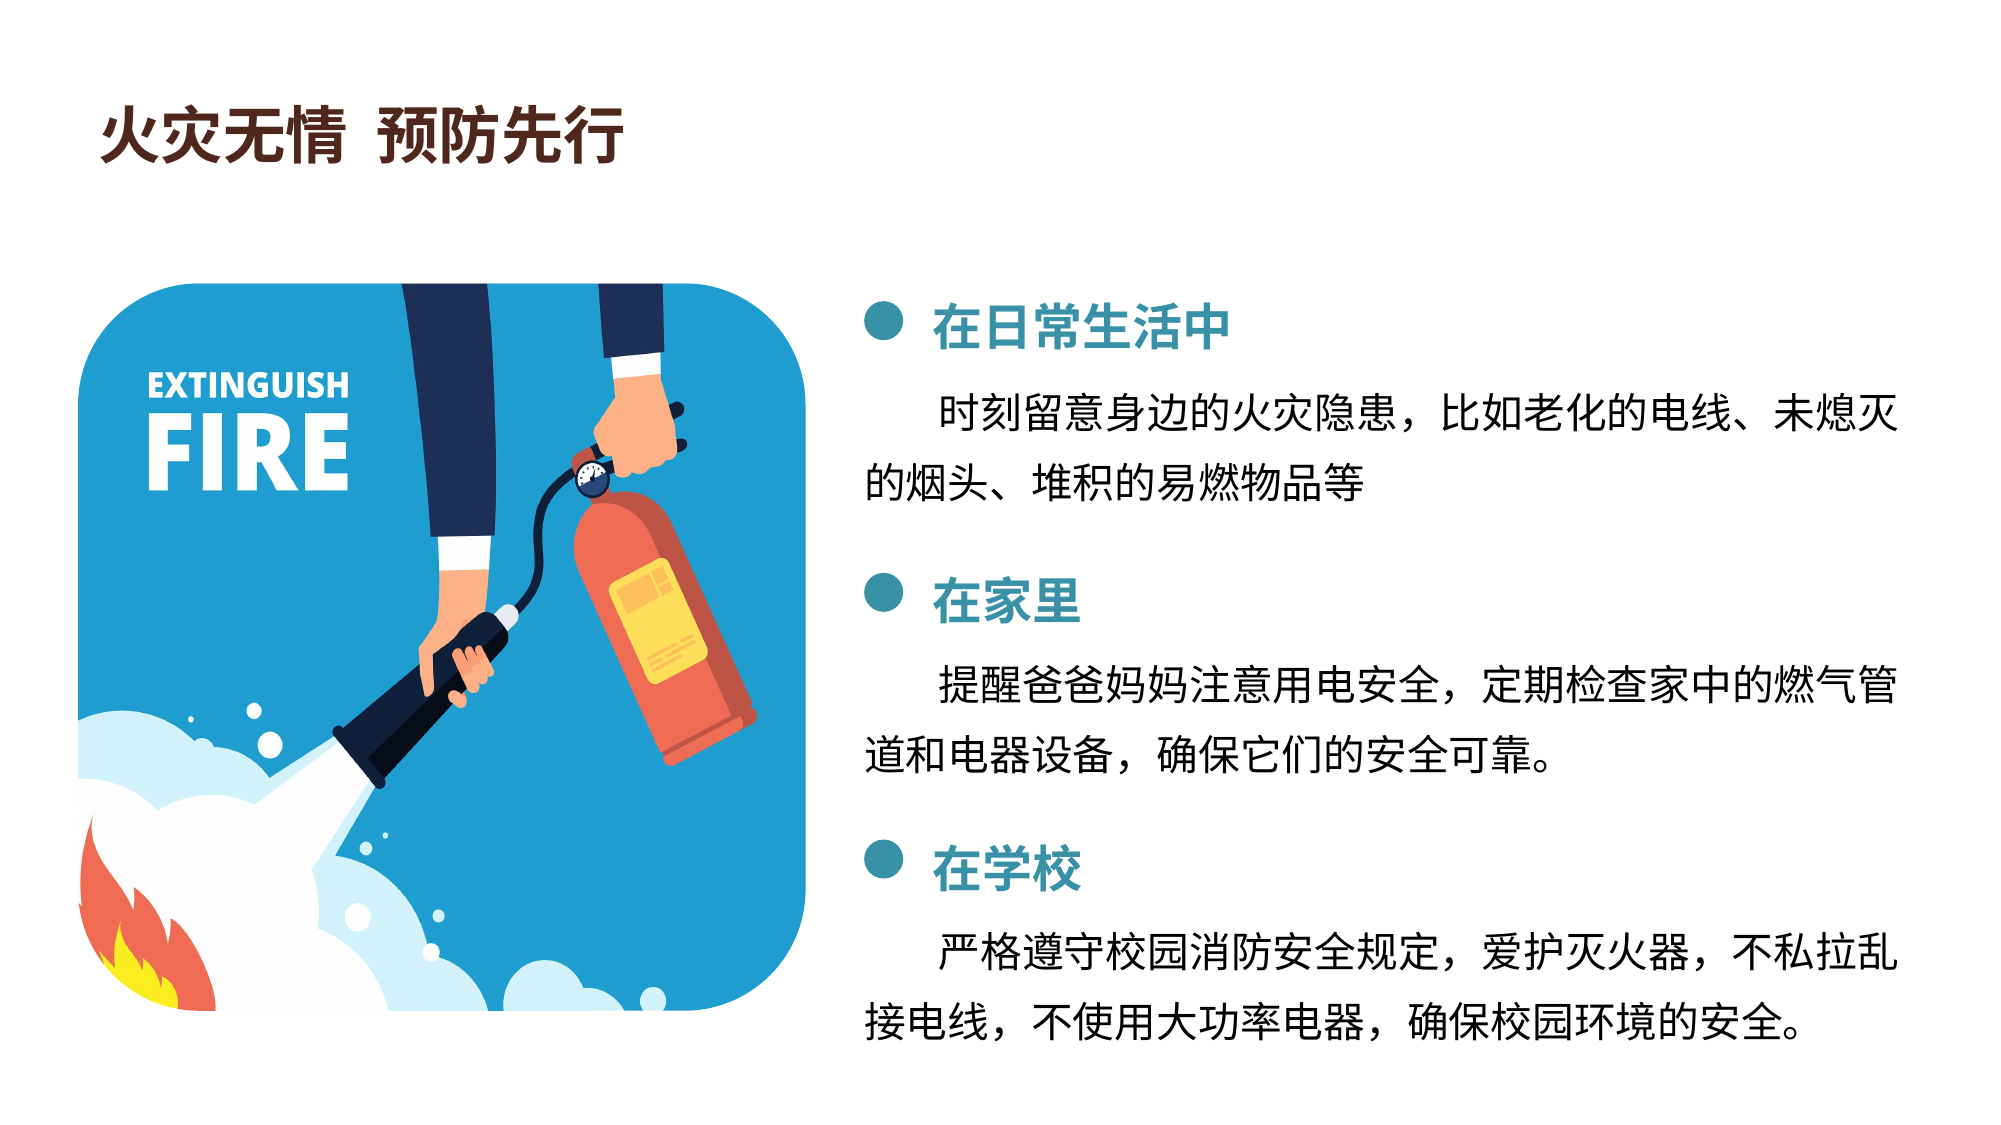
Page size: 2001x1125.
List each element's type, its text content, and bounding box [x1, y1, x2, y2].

text_box [864, 839, 904, 879]
text_box [864, 572, 904, 612]
text_box 时刻留意身边的火灾隐患，比如老化的电线、未熄灭的烟头、堆积的易燃物品等 [864, 366, 1927, 517]
picture [77, 283, 806, 1011]
text_box 在学校 [912, 800, 1897, 906]
text_box 提醒爸爸妈妈注意用电安全，定期检查家中的燃气管道和电器设备，确保它们的安全可靠。 [864, 639, 1927, 790]
text_box [864, 301, 904, 341]
text_box 在日常生活中 [912, 266, 1897, 366]
text_box 在家里 [912, 535, 1897, 639]
text_box 严格遵守校园消防安全规定，爱护灭火器，不私拉乱接电线，不使用大功率电器，确保校园环境的安全。 [864, 906, 1927, 1057]
text_box 火灾无情 预防先行 [78, 43, 1922, 194]
